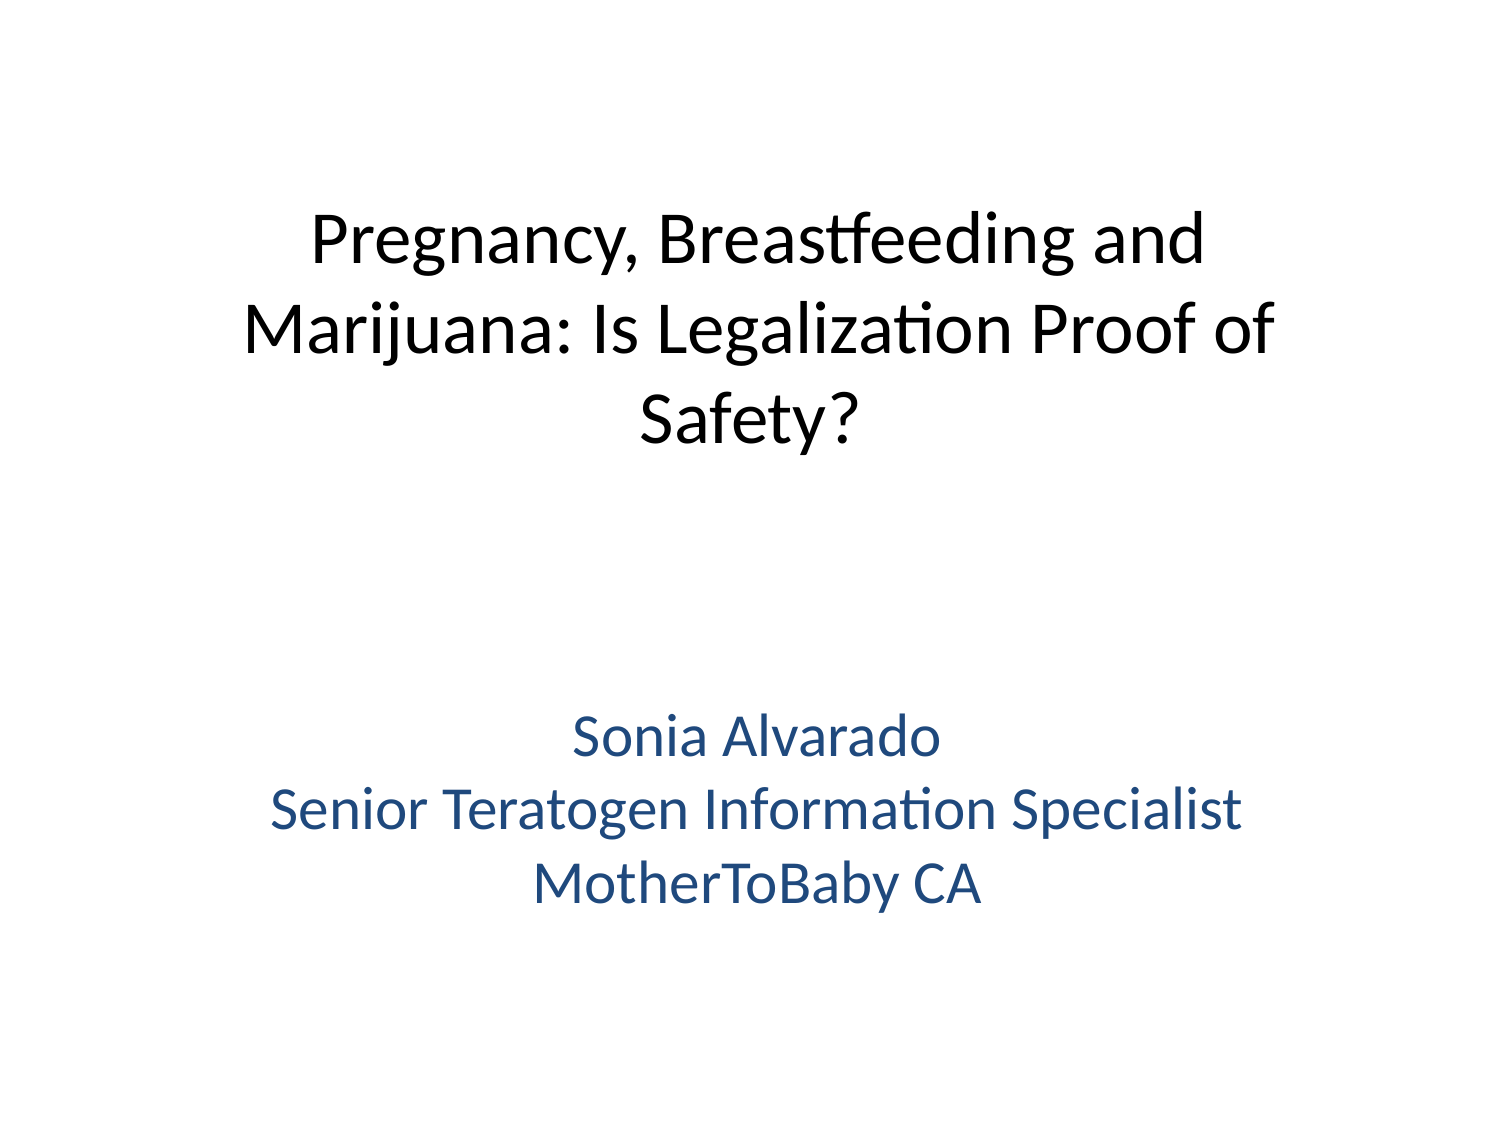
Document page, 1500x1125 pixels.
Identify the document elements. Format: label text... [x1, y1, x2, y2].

title Pregnancy, Breastfeeding and Marijuana: Is Legalization Proof of Safety? [131, 125, 1388, 591]
subtitle Sonia Alvarado Senior Teratogen Information Specialist MotherToBaby CA [232, 687, 1283, 975]
